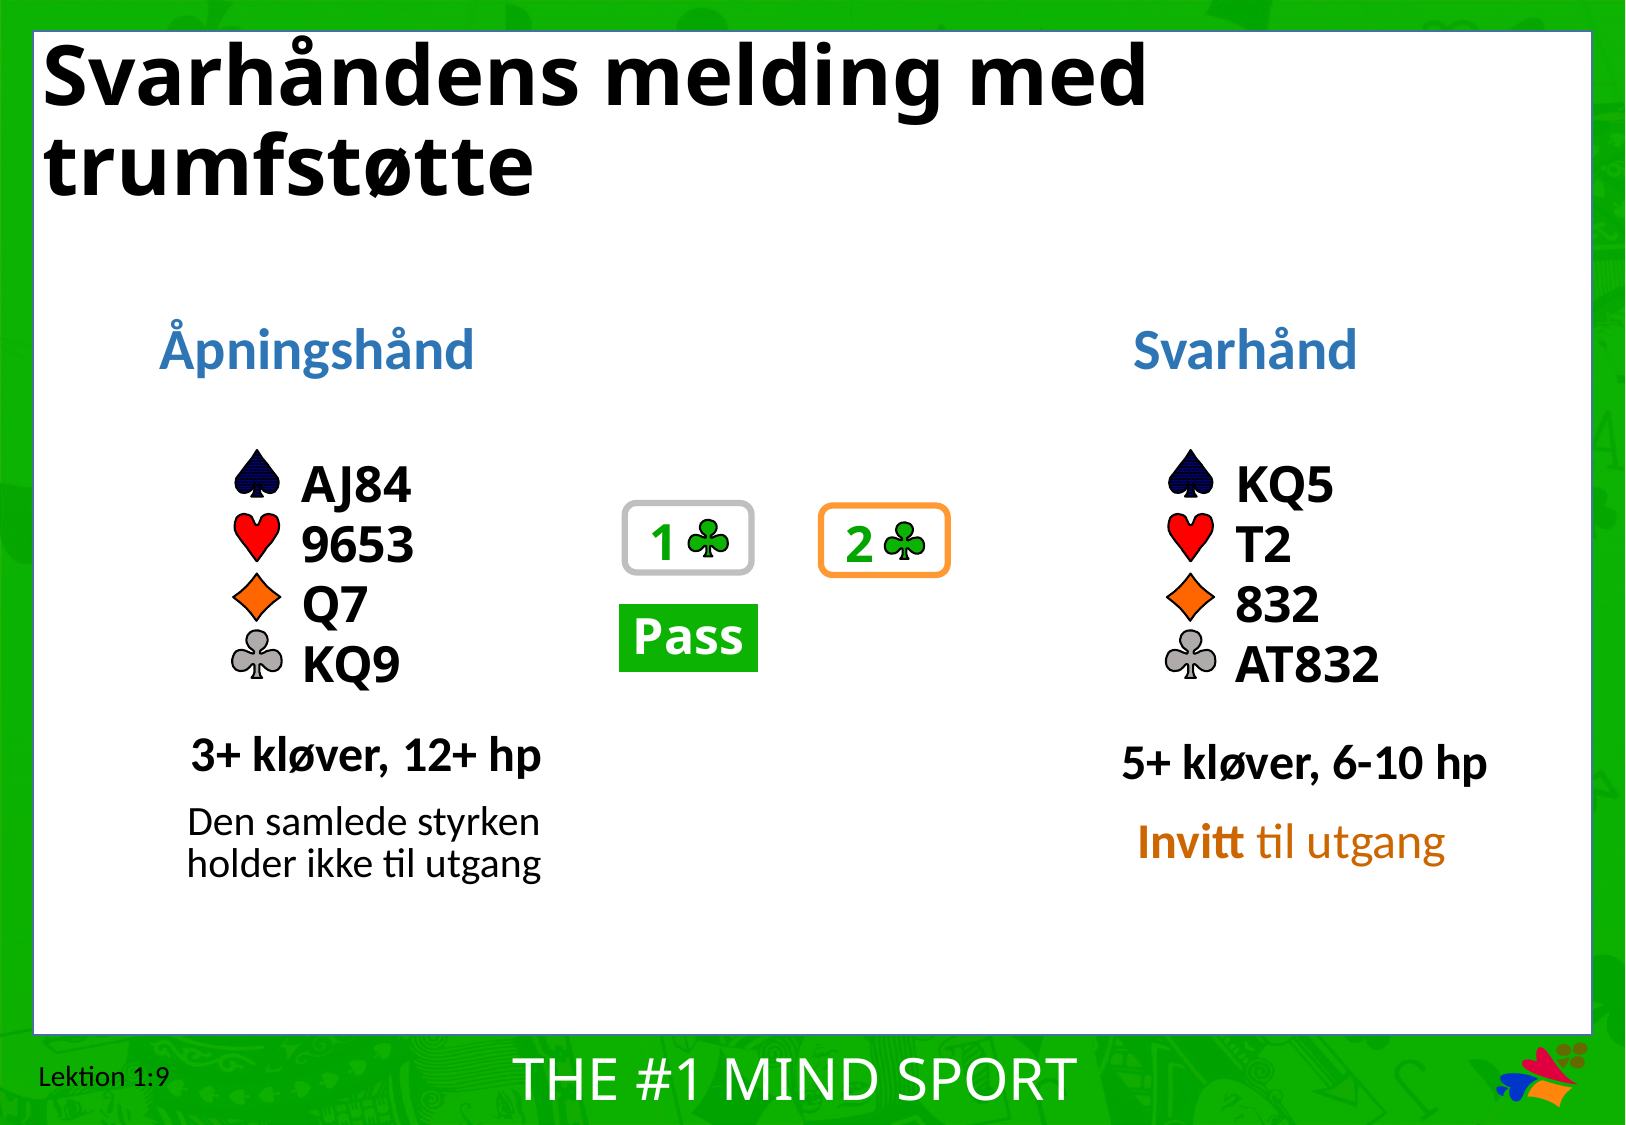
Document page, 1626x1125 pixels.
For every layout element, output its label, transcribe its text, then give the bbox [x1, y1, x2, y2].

text_box 5+ kløver, 6-10 hp [1106, 722, 1504, 797]
text_box Svarhånd [1118, 303, 1374, 389]
text_box Åpningshånd [144, 303, 492, 389]
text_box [232, 444, 440, 703]
text_box Den samlede styrken holder ikke til utgang [114, 808, 615, 881]
title Svarhåndens melding med trumfstøtte [27, 58, 1600, 190]
text_box Pass [619, 604, 758, 672]
text_box Invitt til utgang [1099, 801, 1484, 875]
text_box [1166, 444, 1406, 703]
text_box 3+ kløver, 12+ hp [176, 714, 558, 790]
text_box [624, 502, 752, 573]
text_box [820, 505, 948, 575]
picture [0, 0, 1626, 1125]
